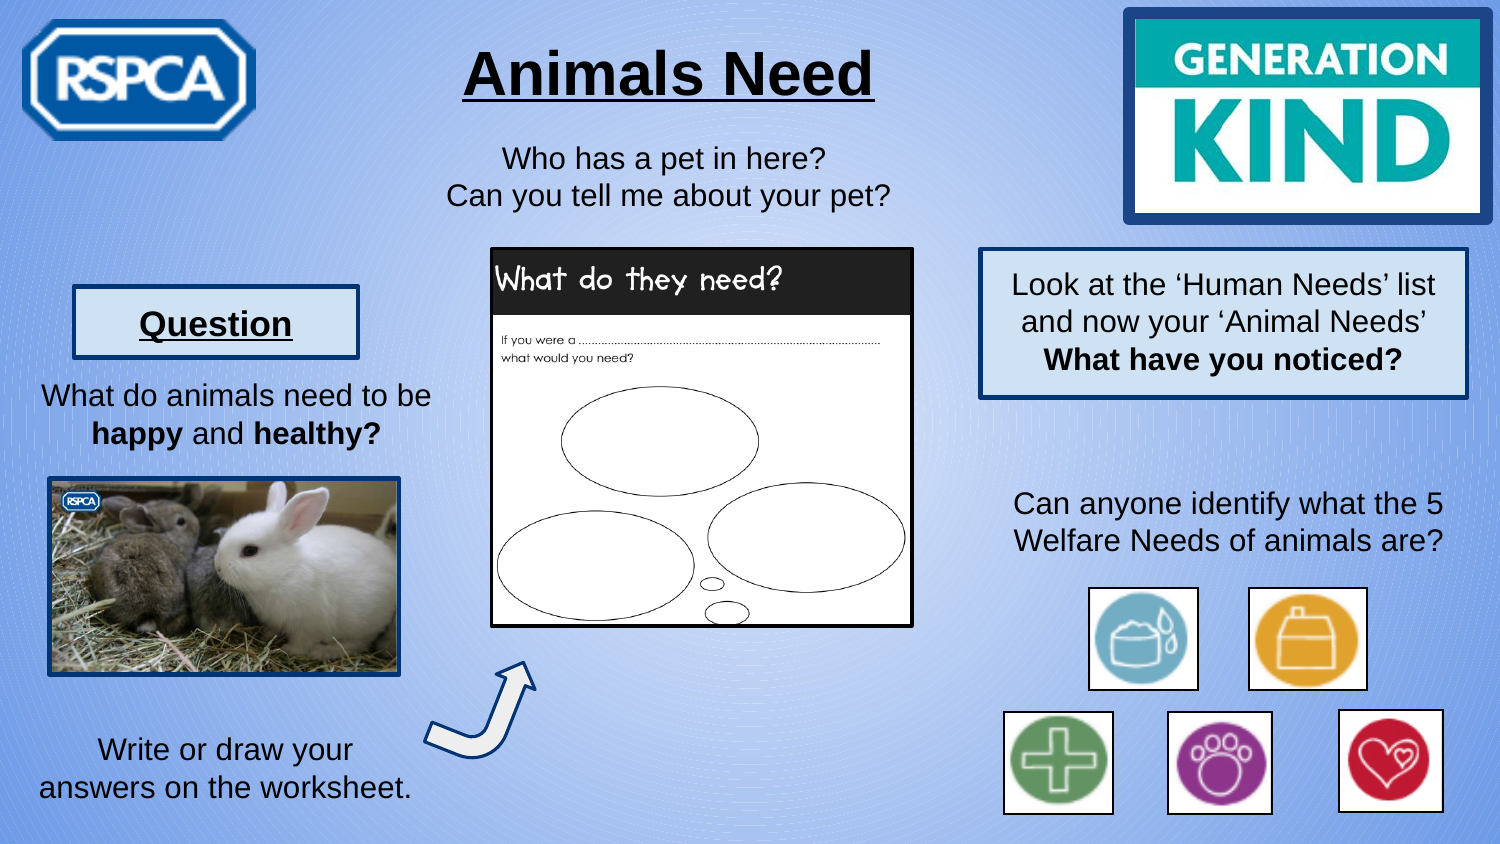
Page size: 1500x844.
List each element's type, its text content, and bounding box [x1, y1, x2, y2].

picture [1135, 19, 1481, 213]
picture [1168, 712, 1271, 813]
text_box Look at the ‘Human Needs’ list and now your ‘Animal Needs’ What have you noticed? [980, 249, 1468, 398]
picture [51, 480, 397, 673]
picture [1004, 712, 1113, 813]
text_box [424, 662, 536, 758]
text_box What do animals need to be happy and healthy? [0, 360, 474, 482]
picture [1089, 589, 1198, 690]
text_box Can anyone identify what the 5 Welfare Needs of animals are? [992, 468, 1466, 590]
picture [492, 249, 911, 625]
picture [21, 19, 256, 141]
text_box Write or draw your answers on the worksheet. [22, 714, 430, 836]
text_box Who has a pet in here? Can you tell me about your pet? [357, 123, 980, 245]
picture [1249, 589, 1367, 690]
picture [1339, 710, 1442, 811]
text_box Animals Need [305, 18, 1033, 126]
text_box Question [73, 286, 358, 358]
